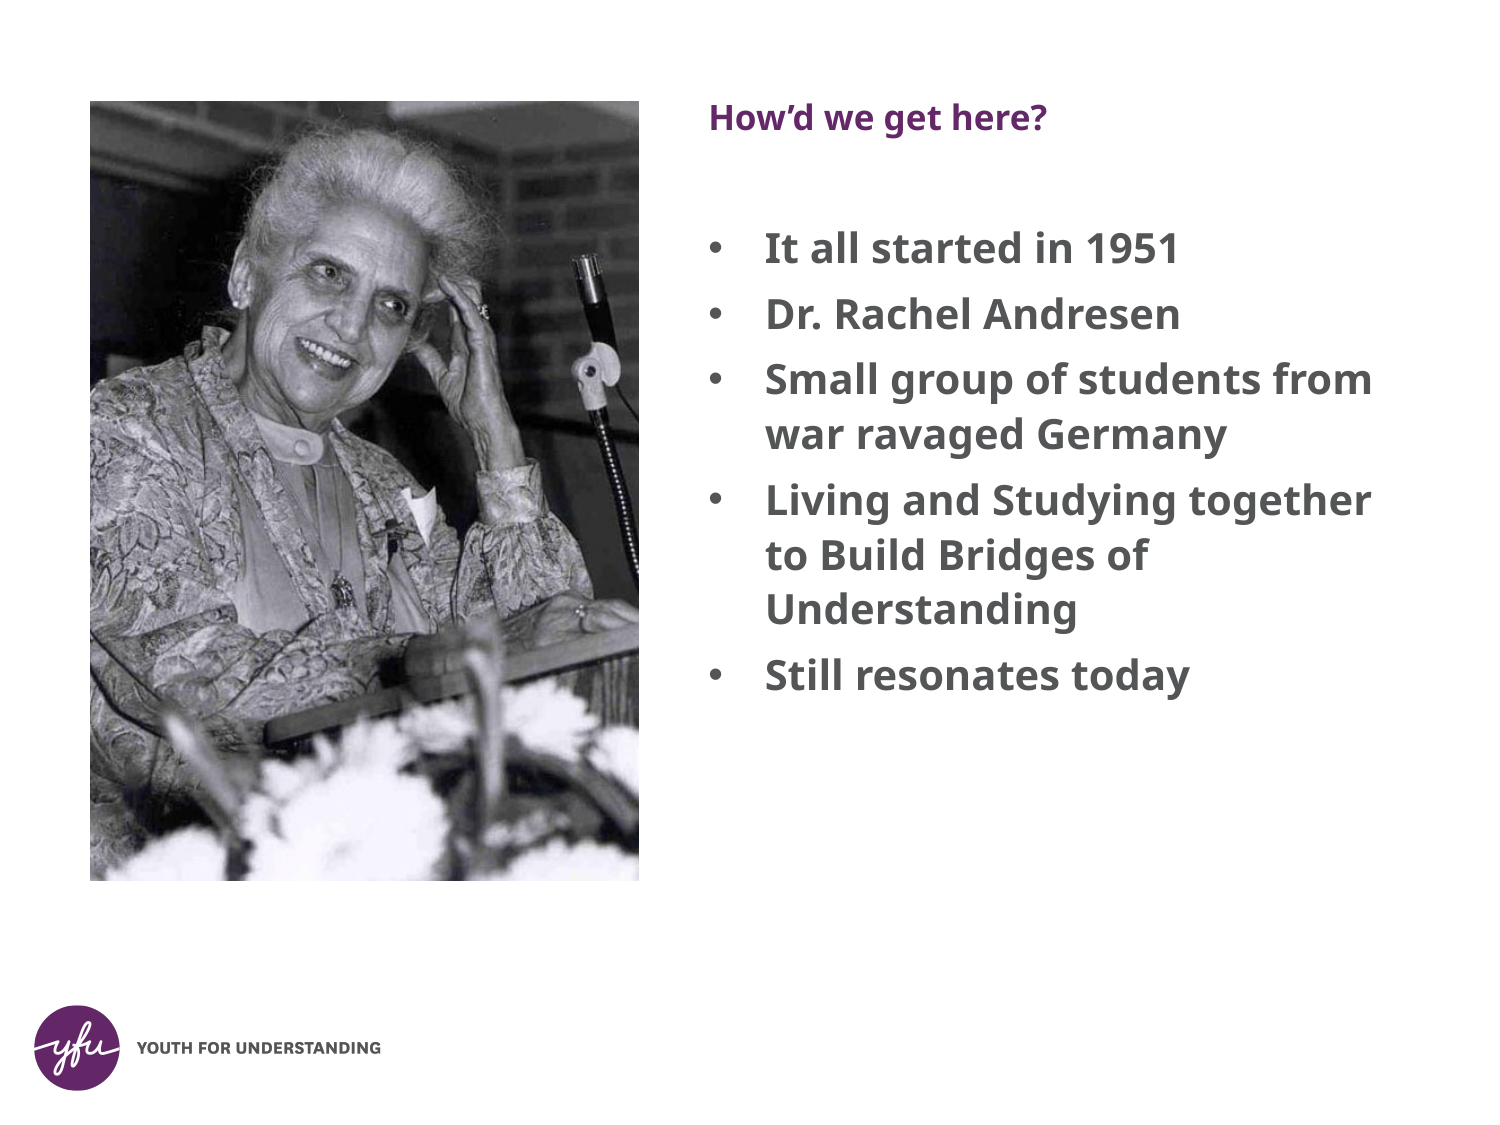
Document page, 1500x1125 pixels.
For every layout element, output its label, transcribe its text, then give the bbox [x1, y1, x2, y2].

list It all started in 1951 Dr. Rachel Andresen Small group of students from war ravaged Germany Living and Studying together to Build Bridges of Understanding Still resonates today [693, 209, 1435, 700]
picture [90, 101, 640, 881]
title How’d we get here? [693, 88, 1453, 189]
picture [0, 971, 414, 1125]
